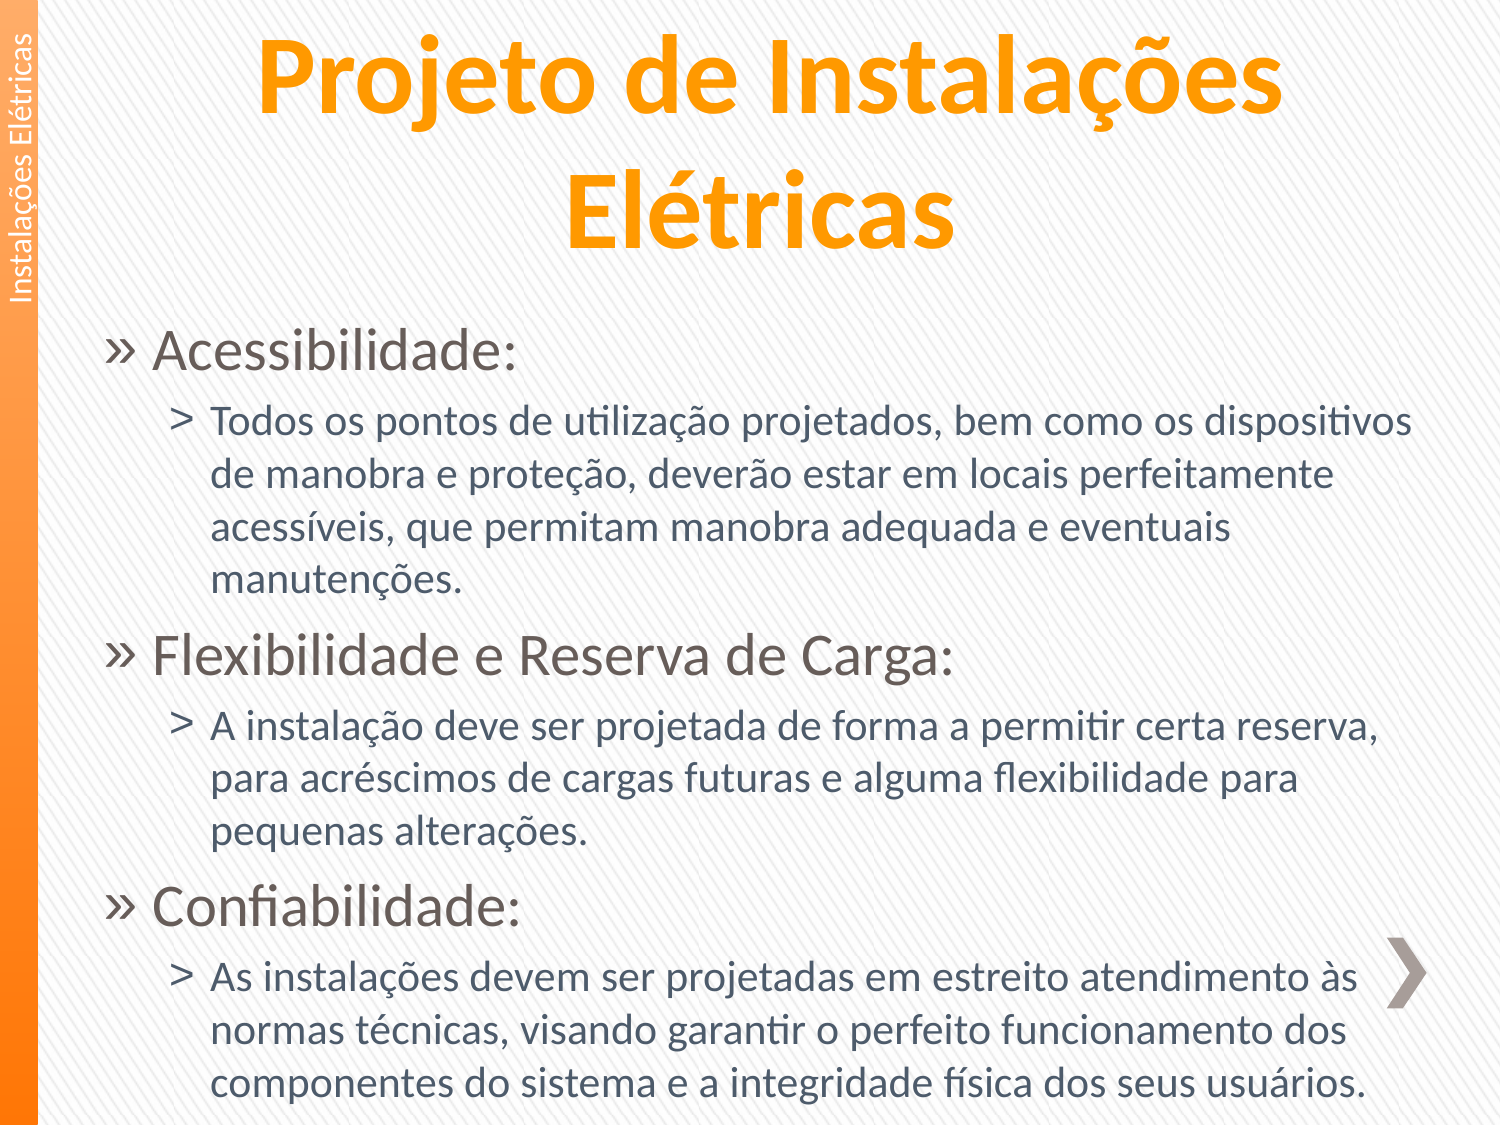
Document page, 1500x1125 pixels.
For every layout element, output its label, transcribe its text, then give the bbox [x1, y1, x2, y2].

list Acessibilidade: Todos os pontos de utilização projetados, bem como os dispositivos de manobra e proteção, deverão estar em locais perfeitamente acessíveis, que permitam manobra adequada e eventuais manutenções. Flexibilidade e Reserva de Carga: A instalação deve ser projetada de forma a permitir certa reserva, para acréscimos de cargas futuras e alguma flexibilidade para pequenas alterações. Confiabilidade: As instalações devem ser projetadas em estreito atendimento às normas técnicas, visando garantir o perfeito funcionamento dos componentes do sistema e a integridade física dos seus usuários. [88, 302, 1465, 1125]
text_box Projeto de Instalações Elétricas [76, 160, 1465, 279]
text_box Instalações Elétricas [0, 18, 46, 319]
